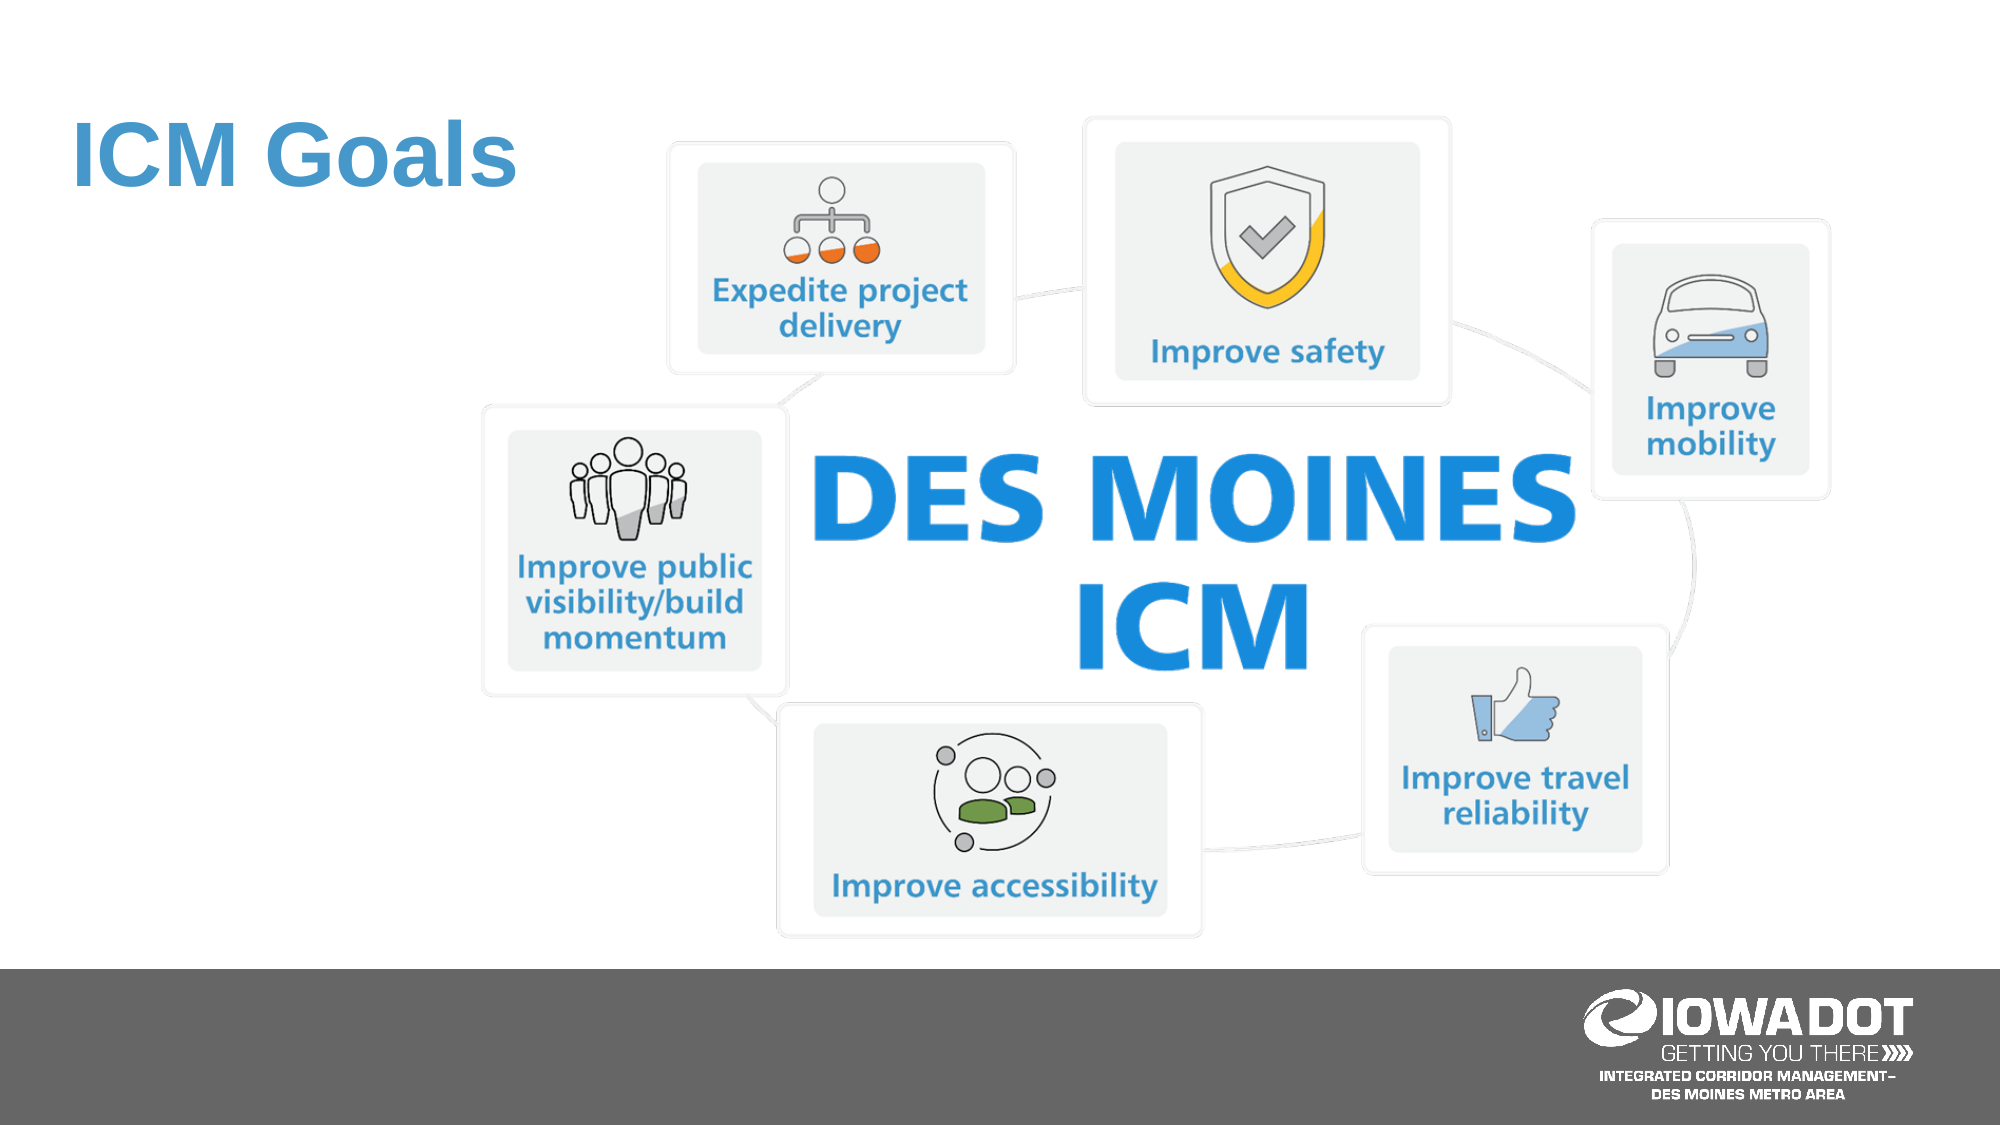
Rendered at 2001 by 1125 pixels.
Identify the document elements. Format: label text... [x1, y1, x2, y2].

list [382, 73, 1931, 945]
picture [1580, 985, 1916, 1103]
title ICM Goals [56, 47, 1782, 266]
